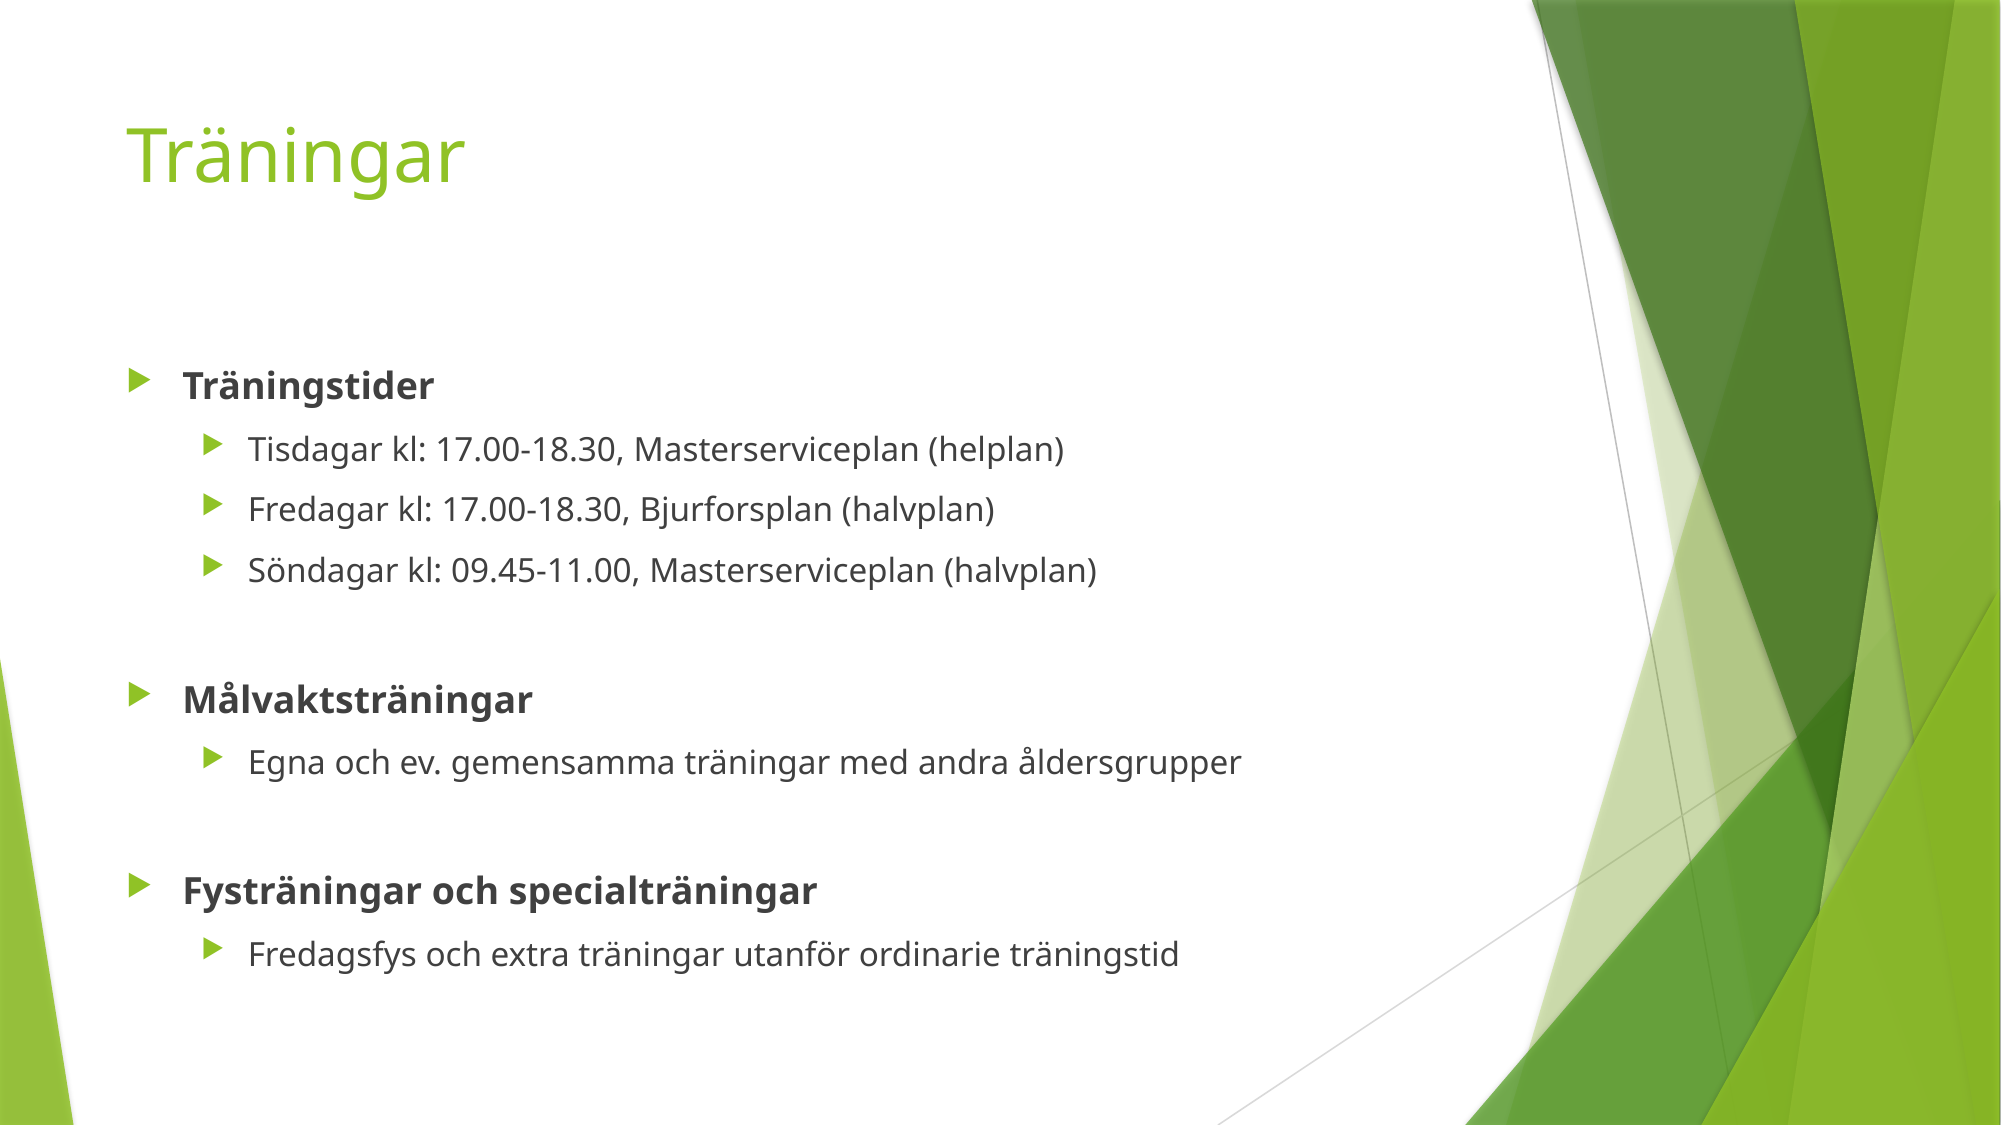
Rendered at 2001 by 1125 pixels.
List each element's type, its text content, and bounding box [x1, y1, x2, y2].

title Träningar [111, 99, 1522, 317]
list Träningstider Tisdagar kl: 17.00-18.30, Masterserviceplan (helplan) Fredagar kl: 17.00-18.30, Bjurforsplan (halvplan) Söndagar kl: 09.45-11.00, Masterserviceplan (halvplan) Målvaktsträningar Egna och ev. gemensamma träningar med andra åldersgrupper Fysträningar och specialträningar Fredagsfys och extra träningar utanför ordinarie träningstid [111, 354, 1666, 992]
